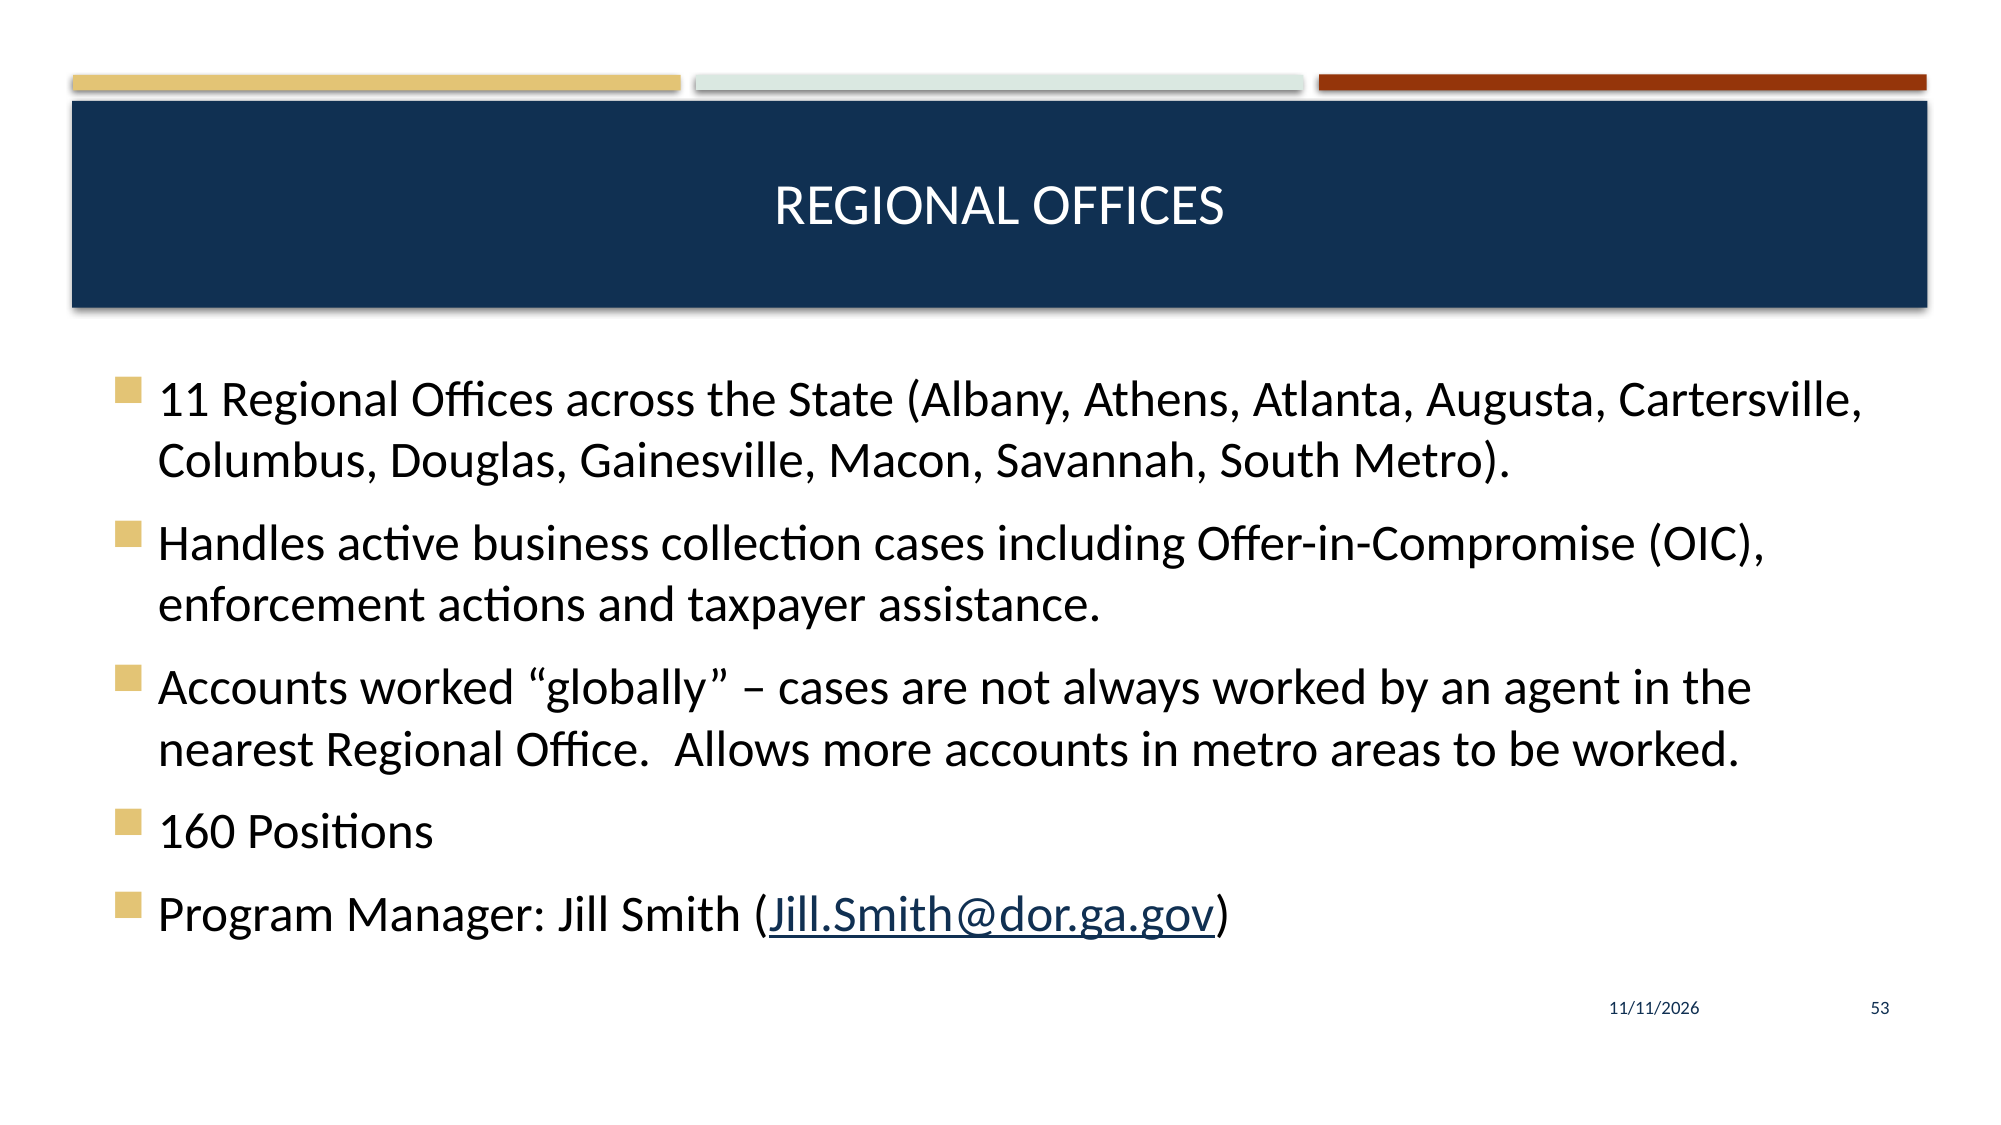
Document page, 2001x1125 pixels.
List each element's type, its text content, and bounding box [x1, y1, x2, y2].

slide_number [1247, 977, 1715, 1037]
list 11 Regional Offices across the State (Albany, Athens, Atlanta, Augusta, Cartersville, Columbus, Douglas, Gainesville, Macon, Savannah, South Metro). Handles active business collection cases including Offer-in-Compromise (OIC), enforcement actions and taxpayer assistance. Accounts worked “globally” – cases are not always worked by an agent in the nearest Regional Office. Allows more accounts in metro areas to be worked. 160 Positions Program Manager: Jill Smith (Jill.Smith@dor.ga.gov) [95, 357, 1905, 962]
slide_number 53 [1732, 977, 1905, 1037]
title Regional Offices [95, 120, 1905, 282]
